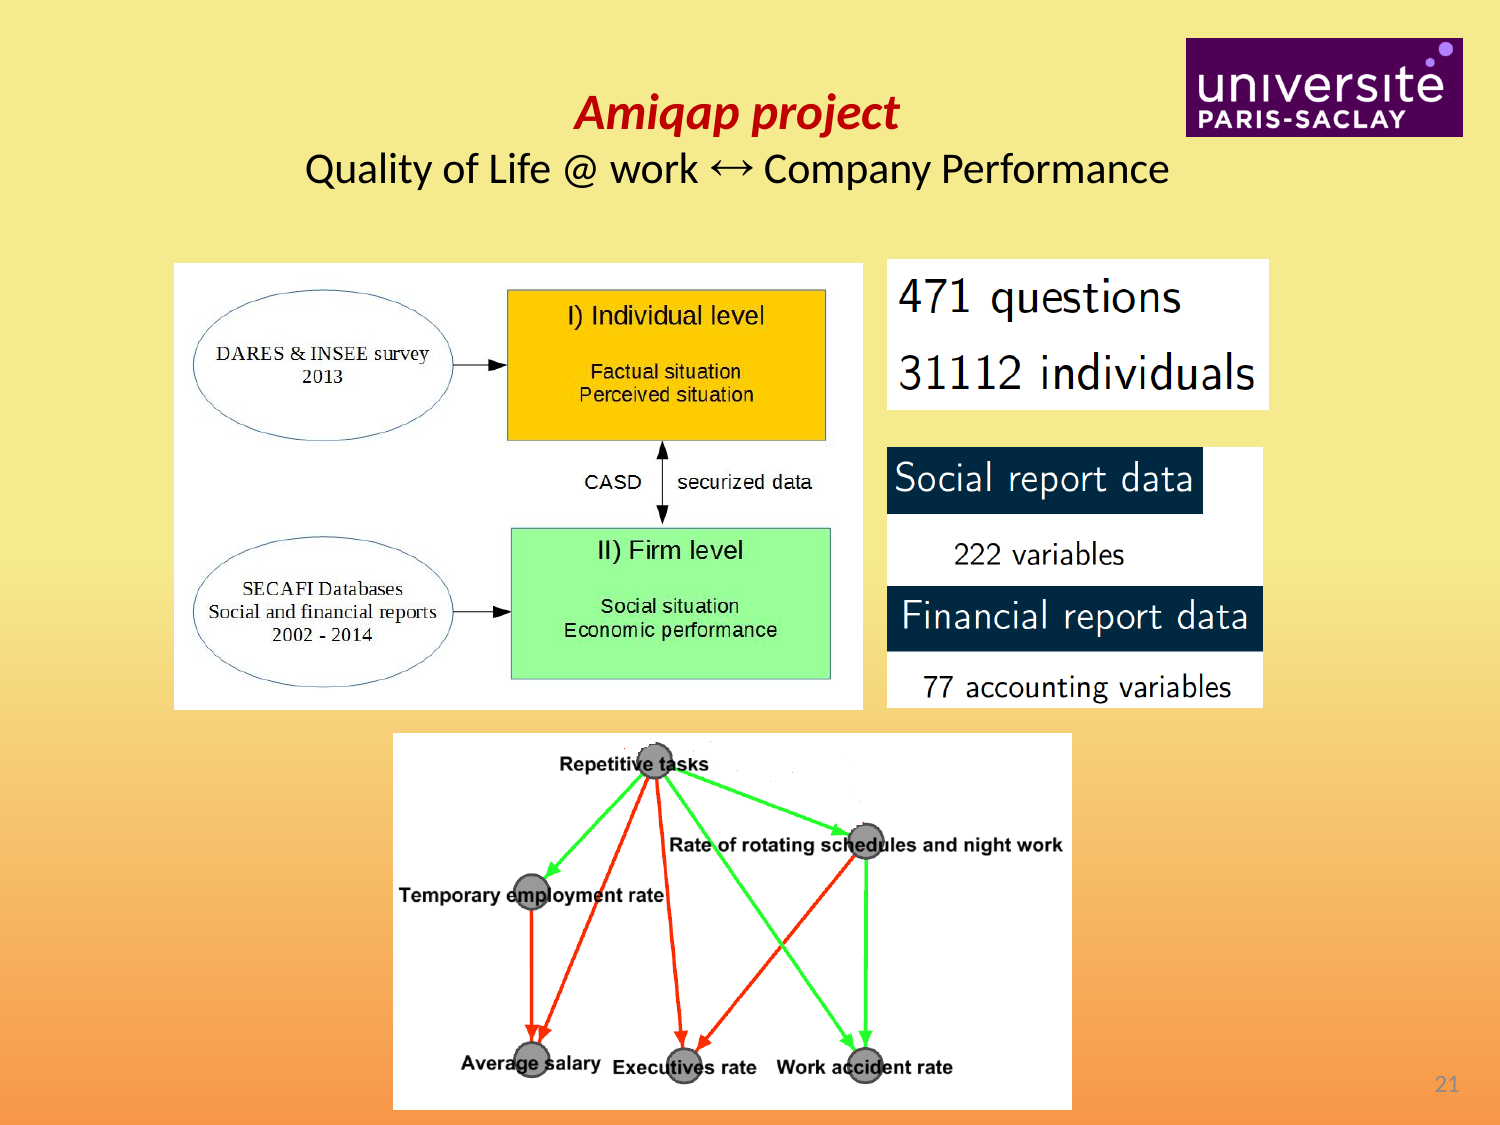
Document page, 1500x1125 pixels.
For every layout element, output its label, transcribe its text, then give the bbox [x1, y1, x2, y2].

picture [393, 733, 1072, 1111]
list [174, 263, 863, 711]
picture [887, 447, 1263, 709]
title Amiqap project Quality of Life @ work  Company Performance [62, 70, 1413, 200]
slide_number 21 [1125, 1052, 1475, 1113]
picture [887, 259, 1269, 411]
picture [1186, 38, 1463, 137]
